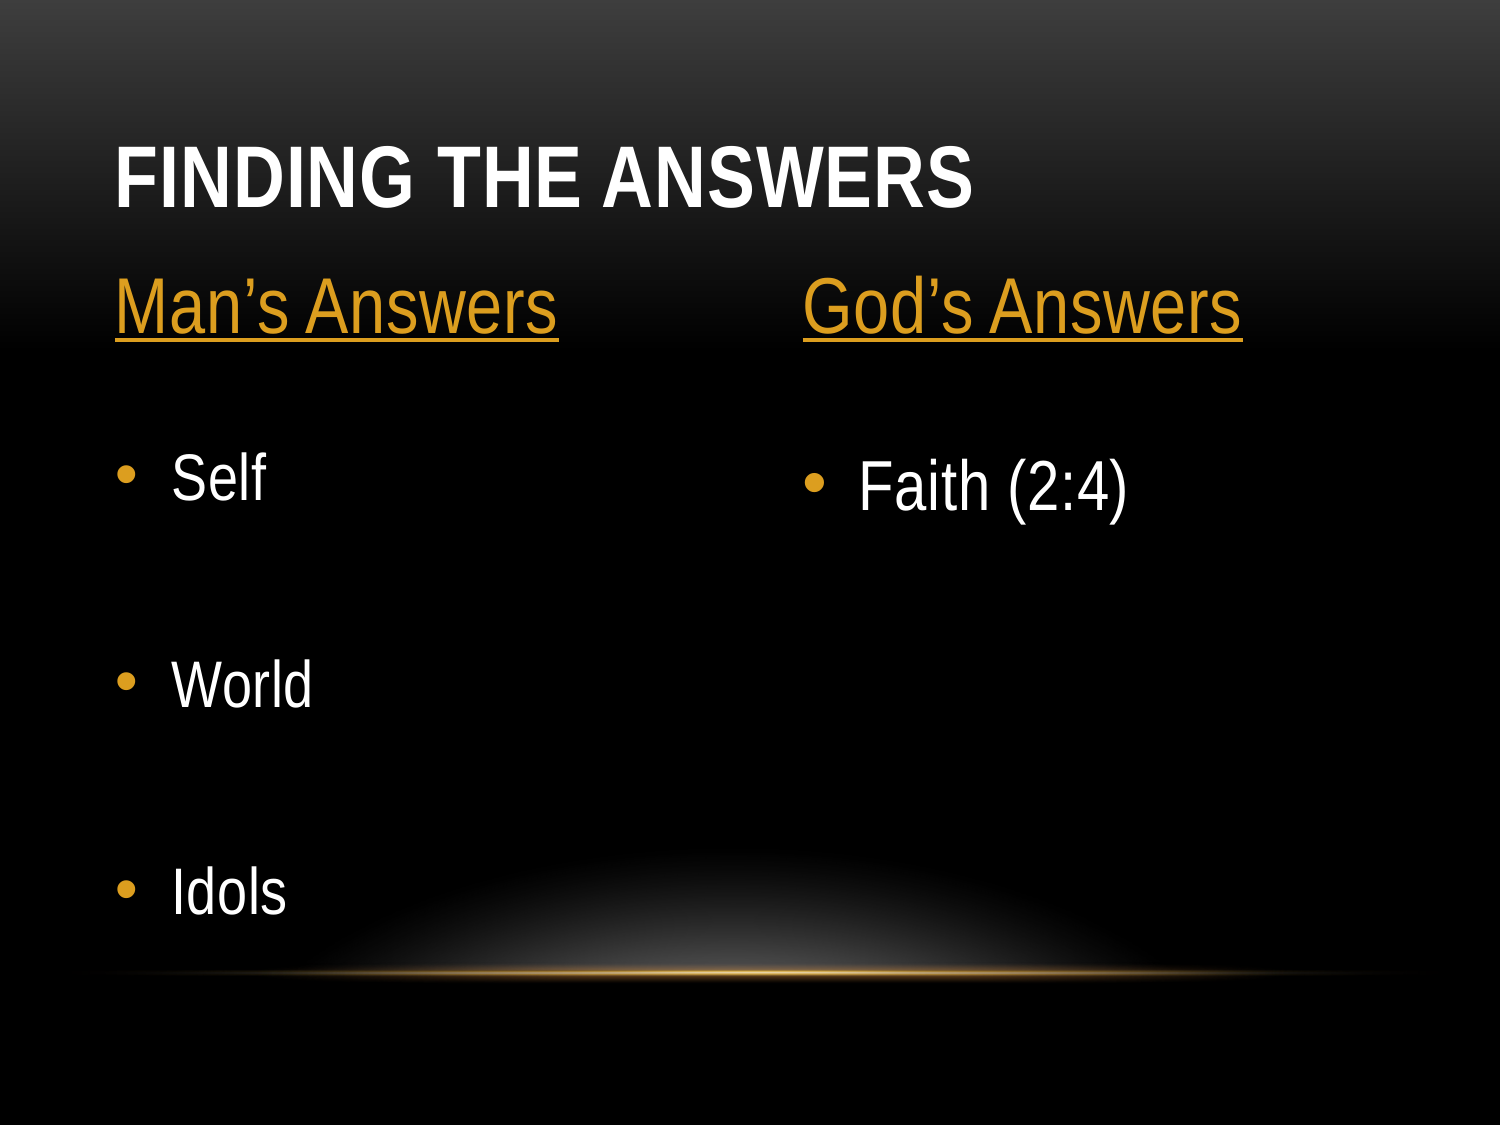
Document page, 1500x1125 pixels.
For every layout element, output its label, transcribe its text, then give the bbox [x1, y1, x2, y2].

list Self World Idols [99, 362, 713, 938]
list Man’s Answers [99, 262, 713, 357]
list God’s Answers [787, 262, 1400, 357]
title Finding the answers [99, 45, 1400, 233]
list Faith (2:4) [787, 362, 1400, 938]
picture [0, 0, 1500, 1125]
